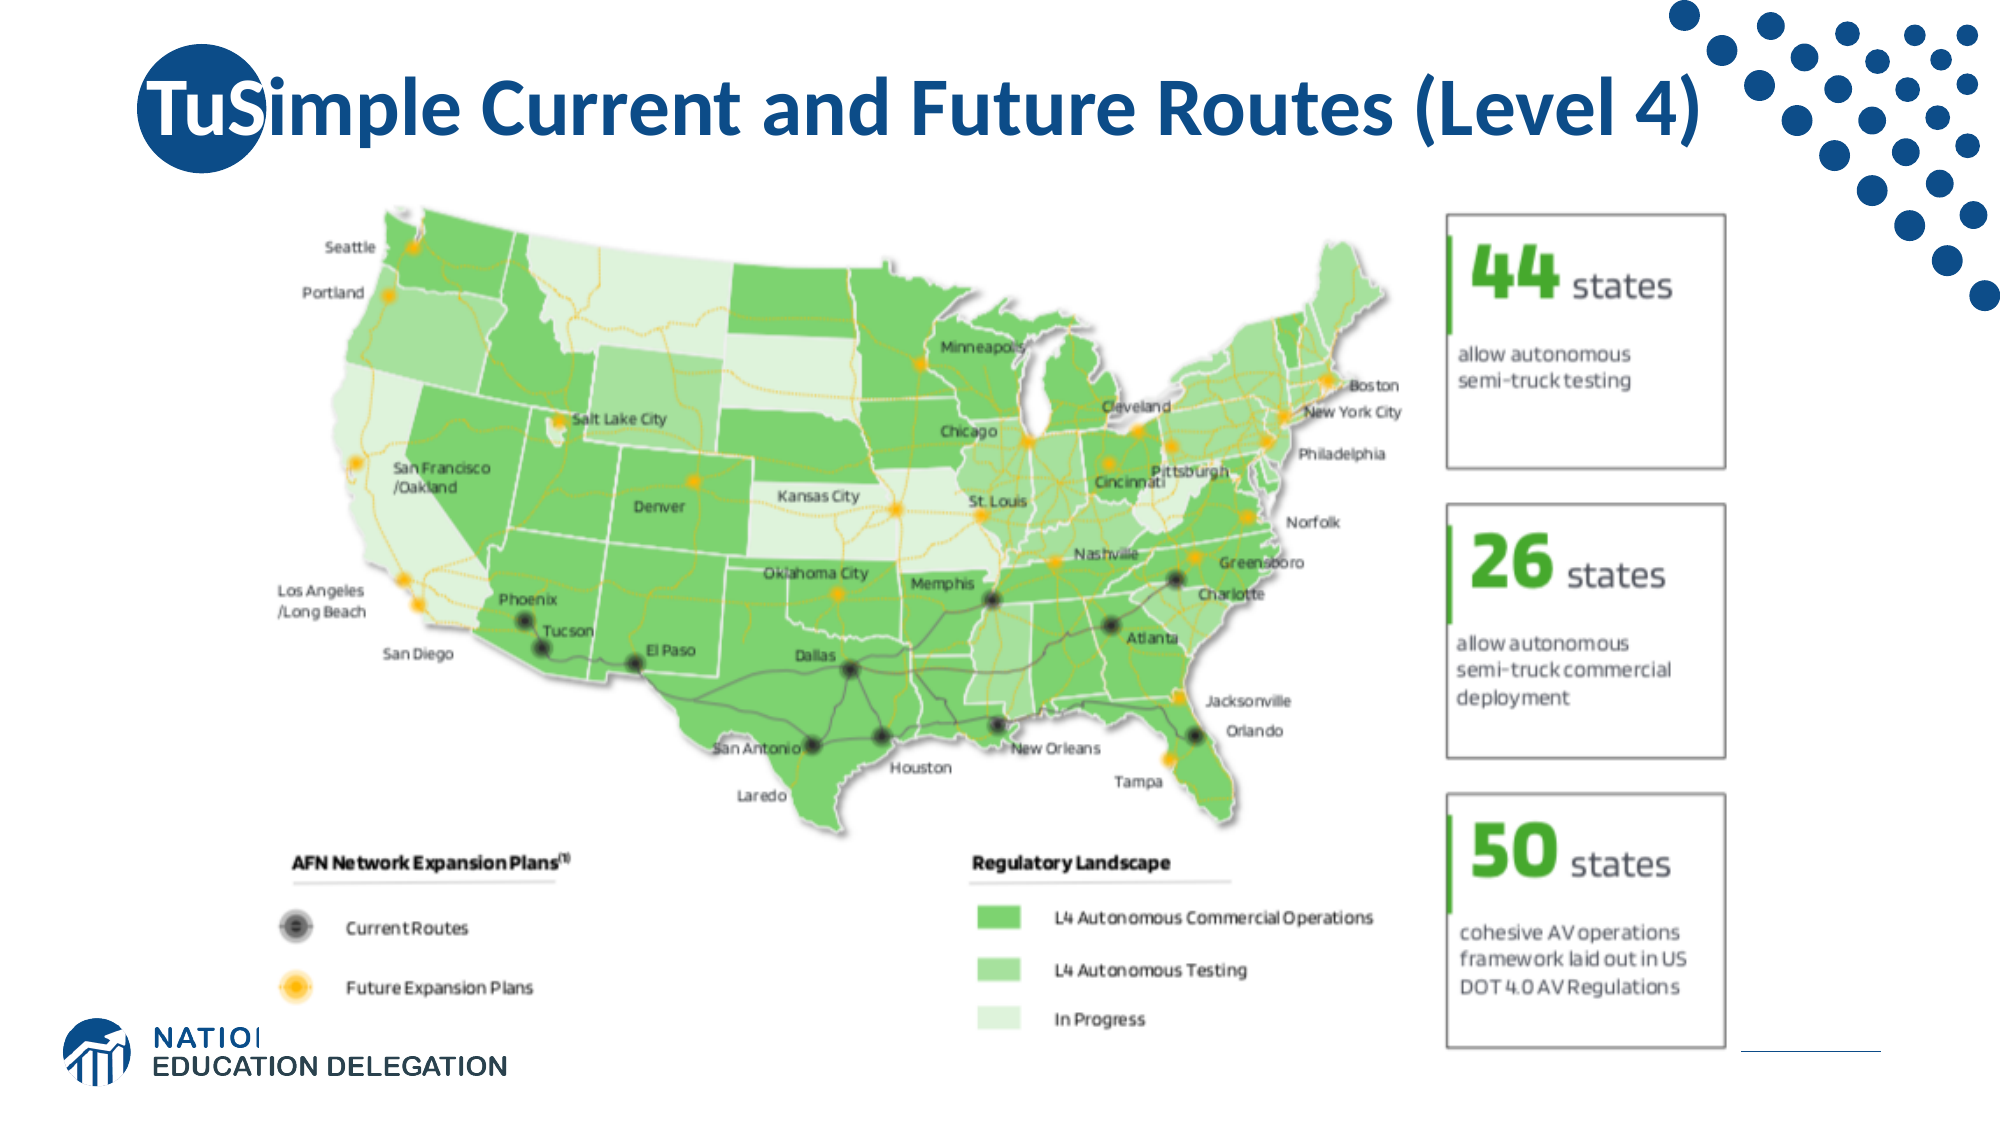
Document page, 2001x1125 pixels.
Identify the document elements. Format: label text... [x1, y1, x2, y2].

title TuSimple Current and Future Routes (Level 4) [131, 0, 1857, 218]
slide_number 20 [1521, 1022, 1972, 1082]
picture [55, 184, 1741, 1091]
